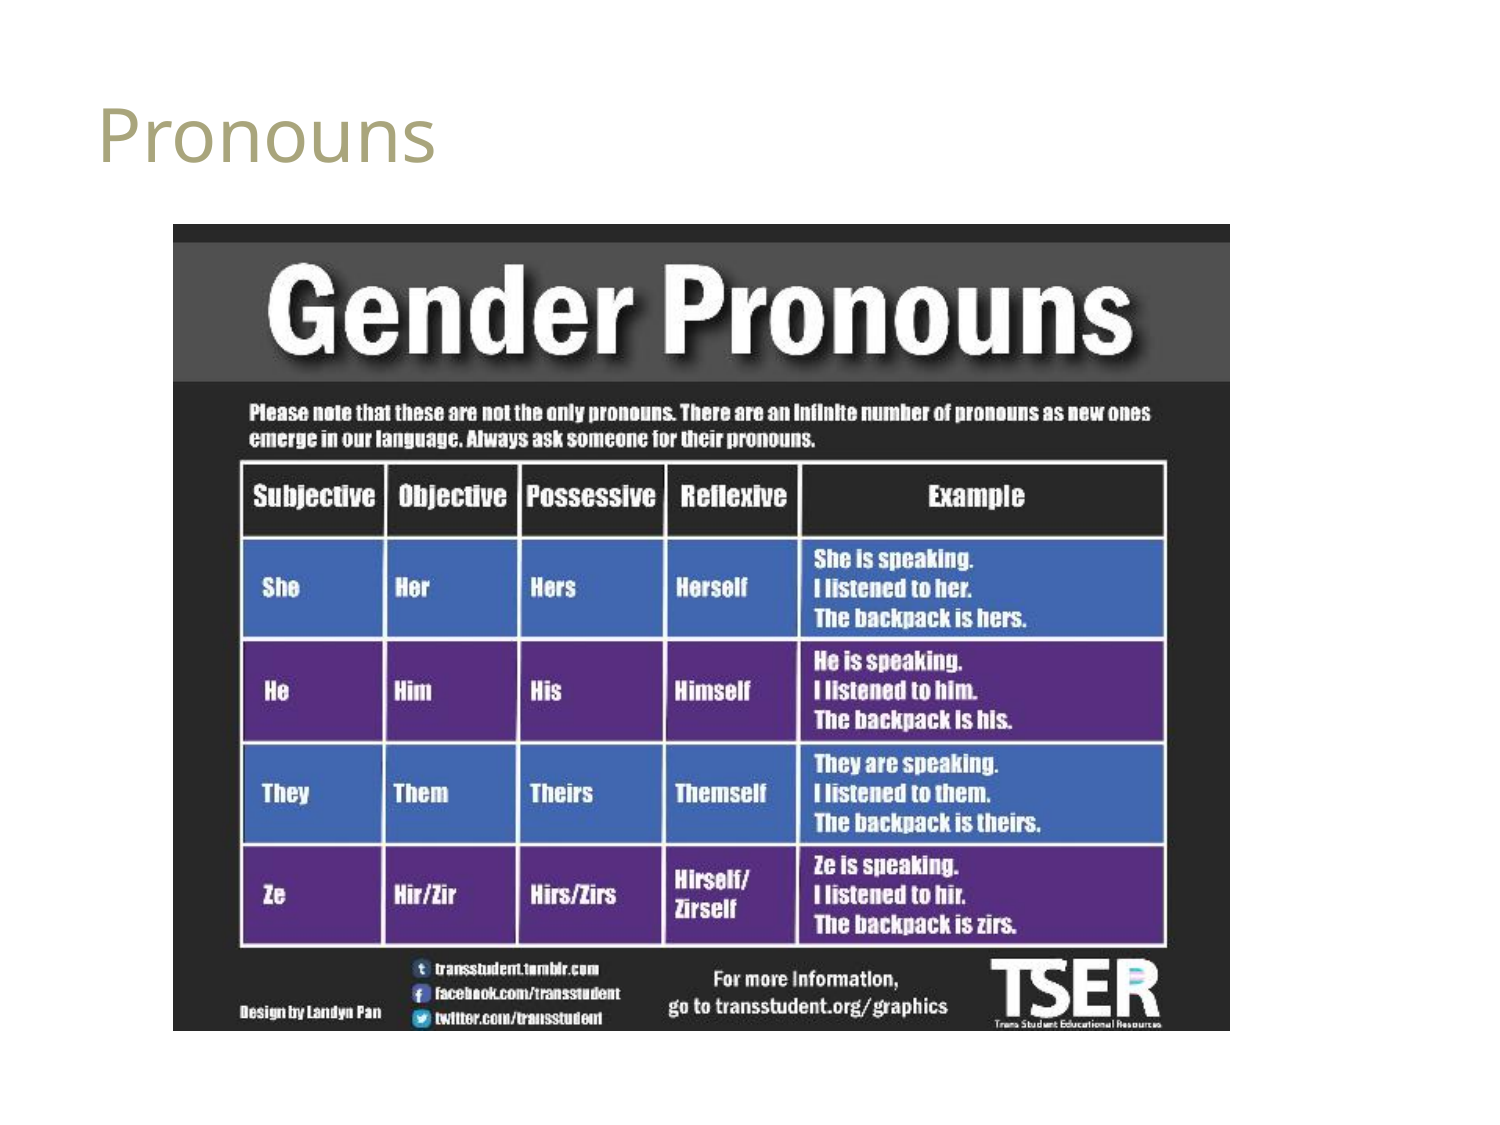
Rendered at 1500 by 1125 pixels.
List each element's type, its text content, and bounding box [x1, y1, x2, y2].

picture [172, 223, 1231, 1032]
title Pronouns [81, 22, 1322, 186]
